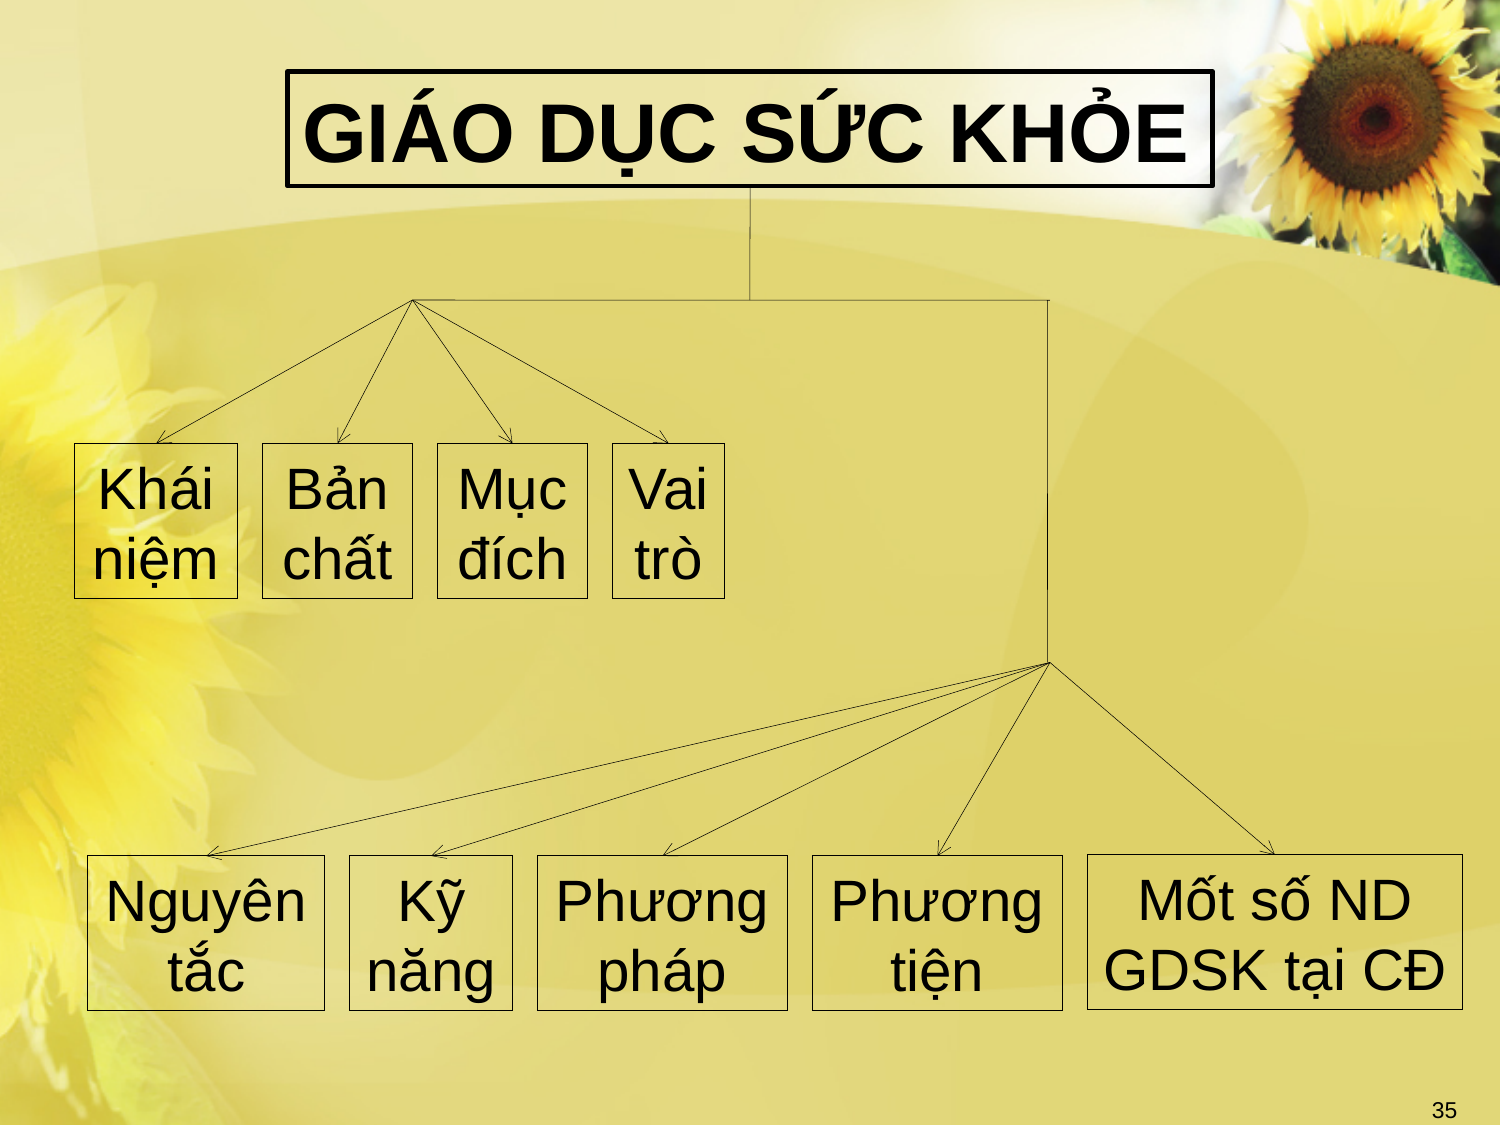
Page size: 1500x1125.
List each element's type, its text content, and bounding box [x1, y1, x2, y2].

picture [0, 0, 1500, 1125]
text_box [74, 187, 1276, 857]
slide_number 35 [1159, 1088, 1473, 1125]
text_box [87, 854, 1463, 1013]
text_box GIÁO DỤC SỨC KHỎE [287, 71, 1213, 186]
